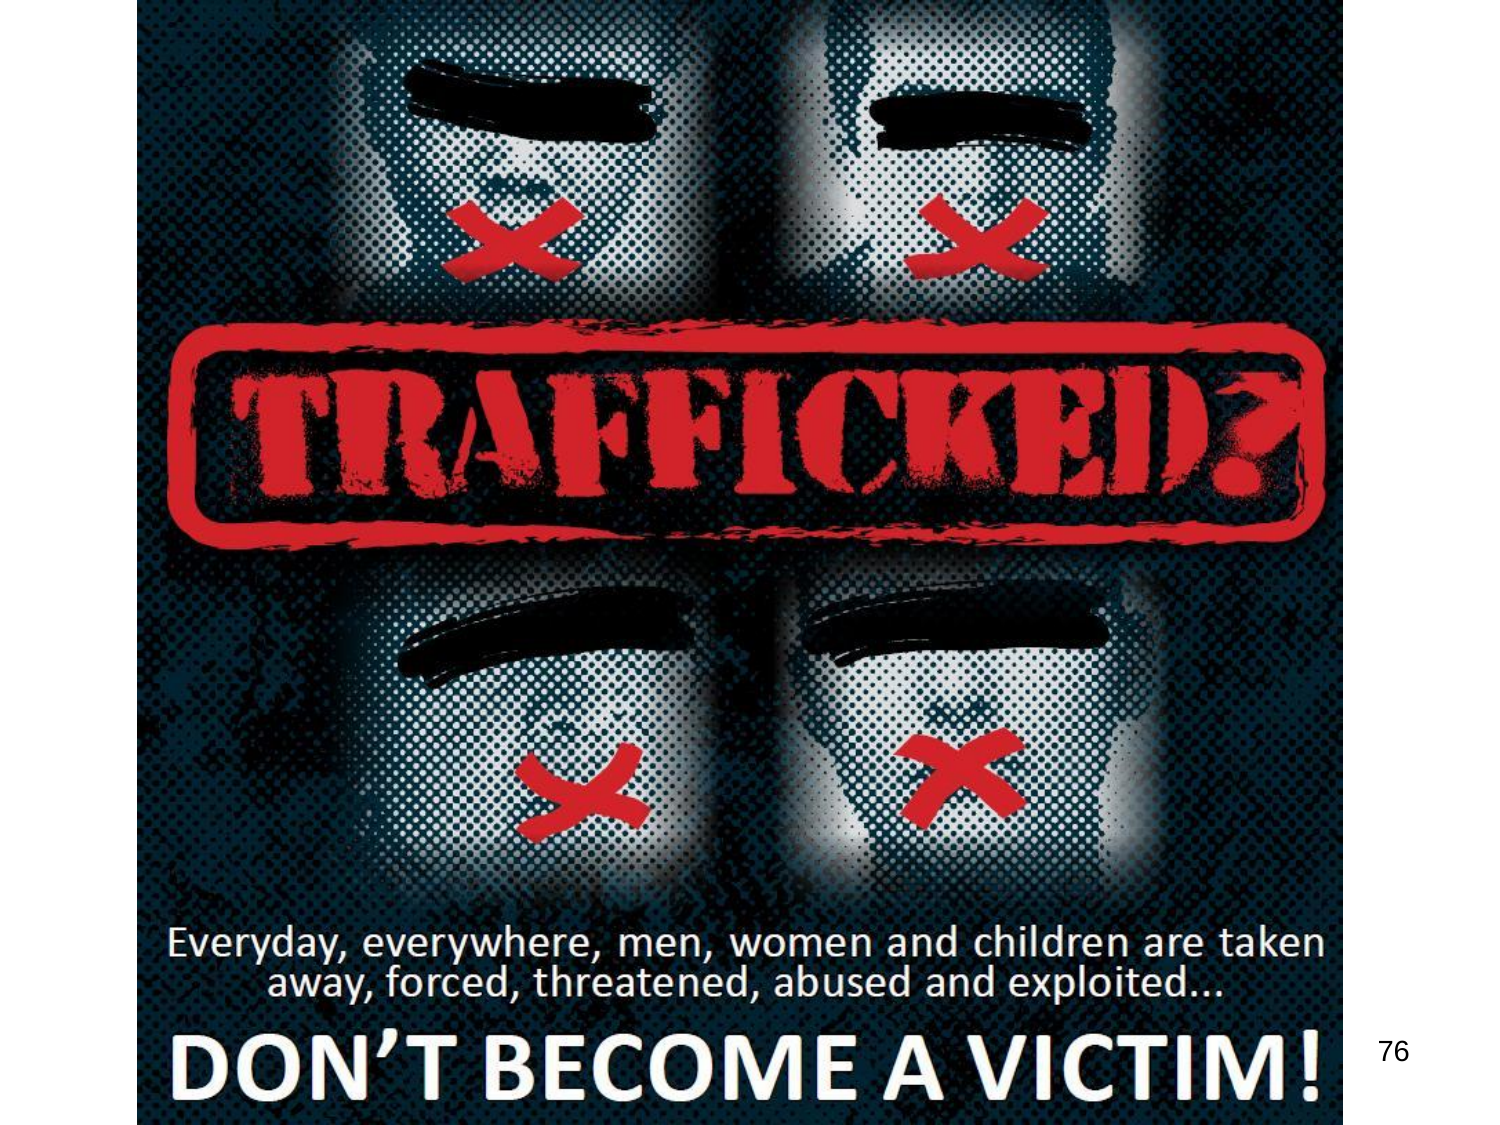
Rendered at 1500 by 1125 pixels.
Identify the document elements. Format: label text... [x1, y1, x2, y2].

picture [137, 0, 1343, 1125]
slide_number 76 [1345, 1024, 1426, 1103]
